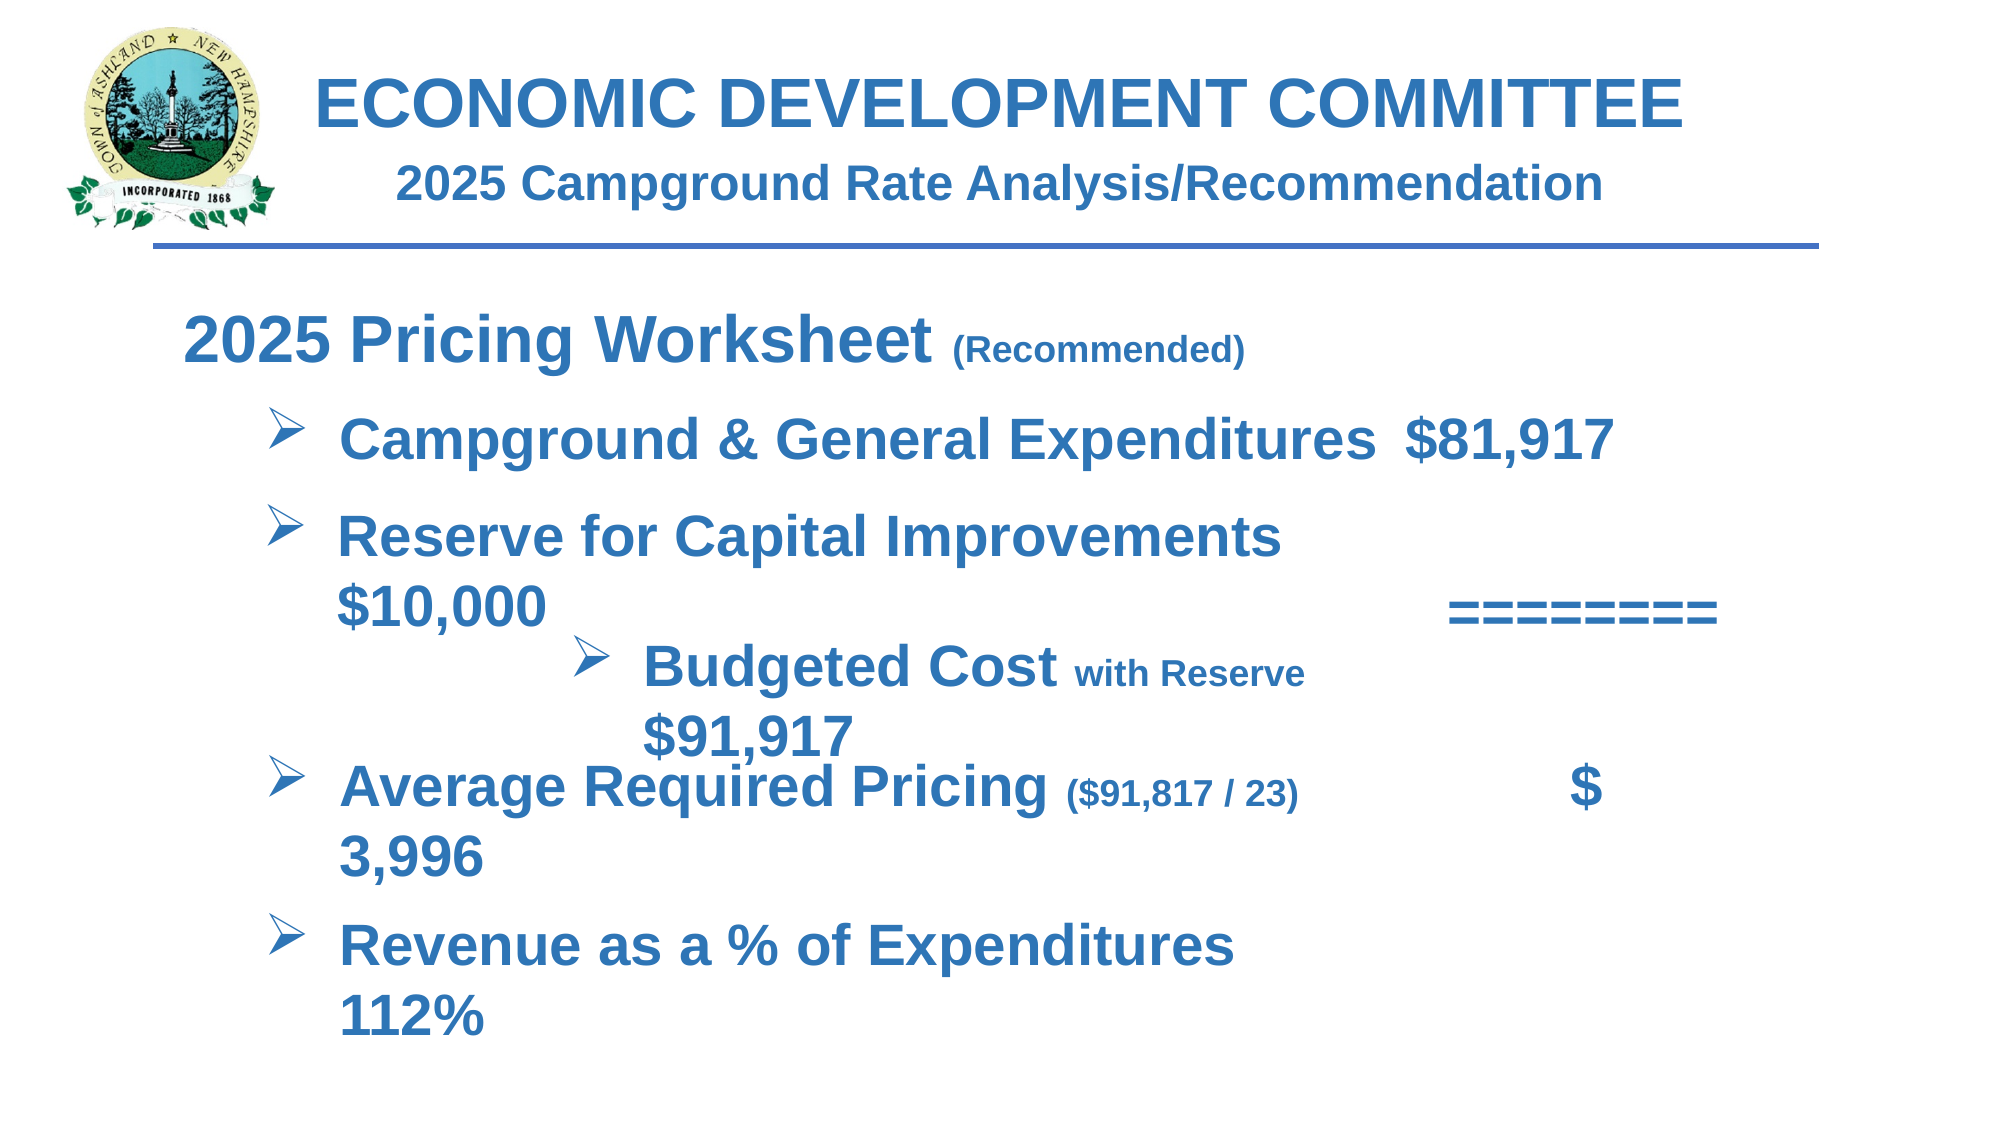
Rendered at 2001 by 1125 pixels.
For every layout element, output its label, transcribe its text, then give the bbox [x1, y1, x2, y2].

text_box Average Required Pricing ($91,817 / 23) $ 3,996 [249, 740, 1775, 896]
text_box 2025 Pricing Worksheet (Recommended) [168, 288, 1612, 383]
title ECONOMIC DEVELOPMENT COMMITTEE [275, 41, 1750, 150]
subtitle 2025 Campground Rate Analysis/Recommendation [275, 150, 1750, 224]
picture [62, 27, 275, 230]
text_box Reserve for Capital Improvements $10,000 [247, 490, 1774, 646]
text_box Revenue as a % of Expenditures 112% [249, 899, 1750, 1055]
text_box Budgeted Cost with Reserve $91,917 [554, 621, 1750, 776]
text_box Campground & General Expenditures $81,917 [249, 393, 1775, 479]
